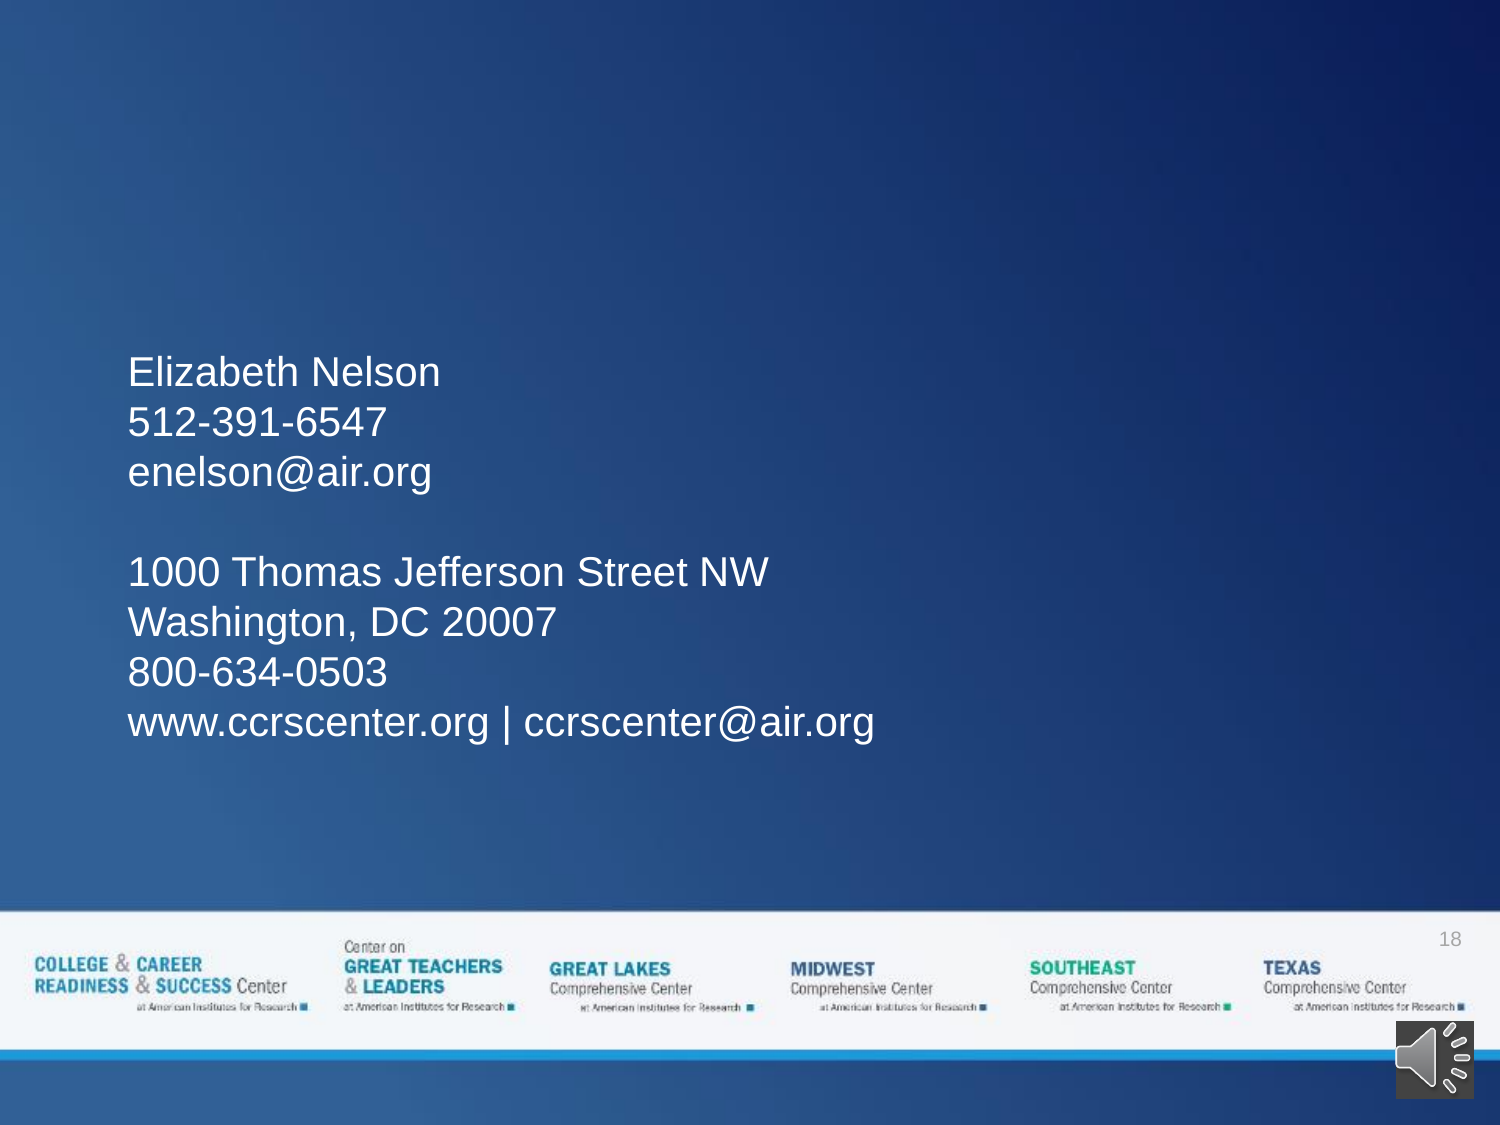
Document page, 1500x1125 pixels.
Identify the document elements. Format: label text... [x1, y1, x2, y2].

slide_number 18 [1436, 924, 1462, 951]
list Elizabeth Nelson 512-391-6547 enelson@air.org 1000 Thomas Jefferson Street NW Washington, DC 20007 800-634-0503 www.ccrscenter.org | ccrscenter@air.org [112, 337, 1462, 915]
picture [0, 0, 1500, 1125]
